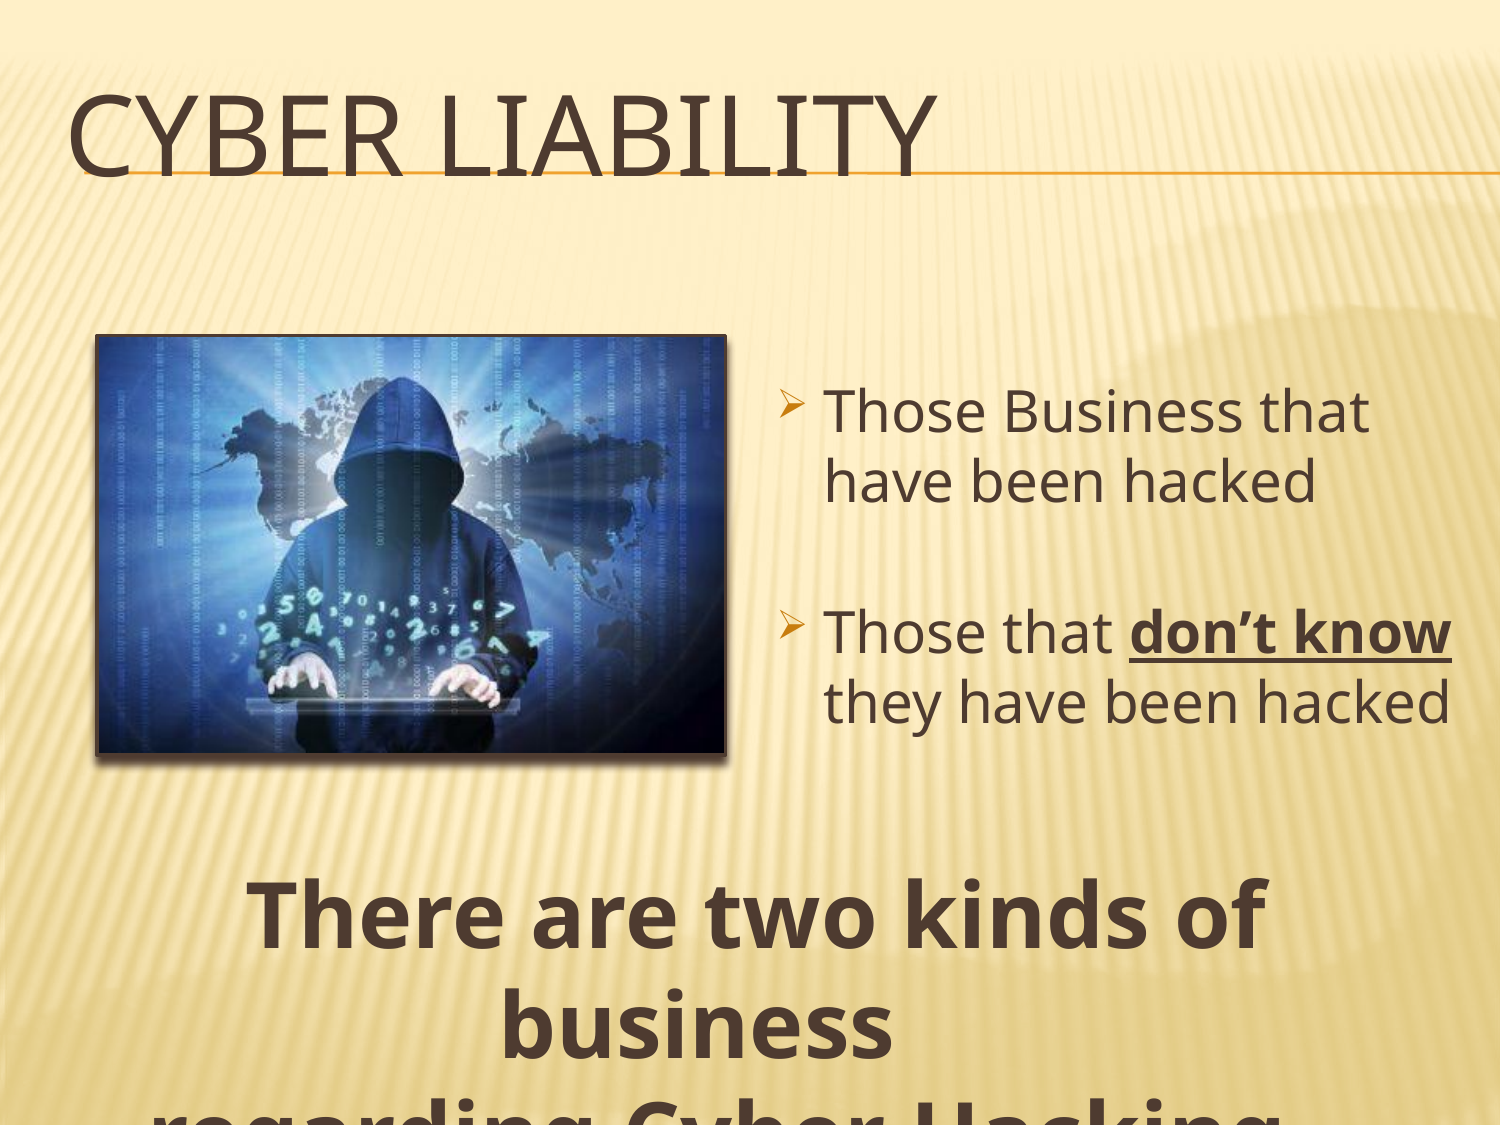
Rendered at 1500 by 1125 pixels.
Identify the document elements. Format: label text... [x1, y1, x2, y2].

title Cyber Liability [50, 62, 1475, 200]
list Those Business that have been hacked Those that don’t know they have been hacked [686, 275, 1500, 777]
picture [98, 337, 724, 754]
text_box There are two kinds of business regarding Cyber Hacking… [124, 849, 1388, 1125]
